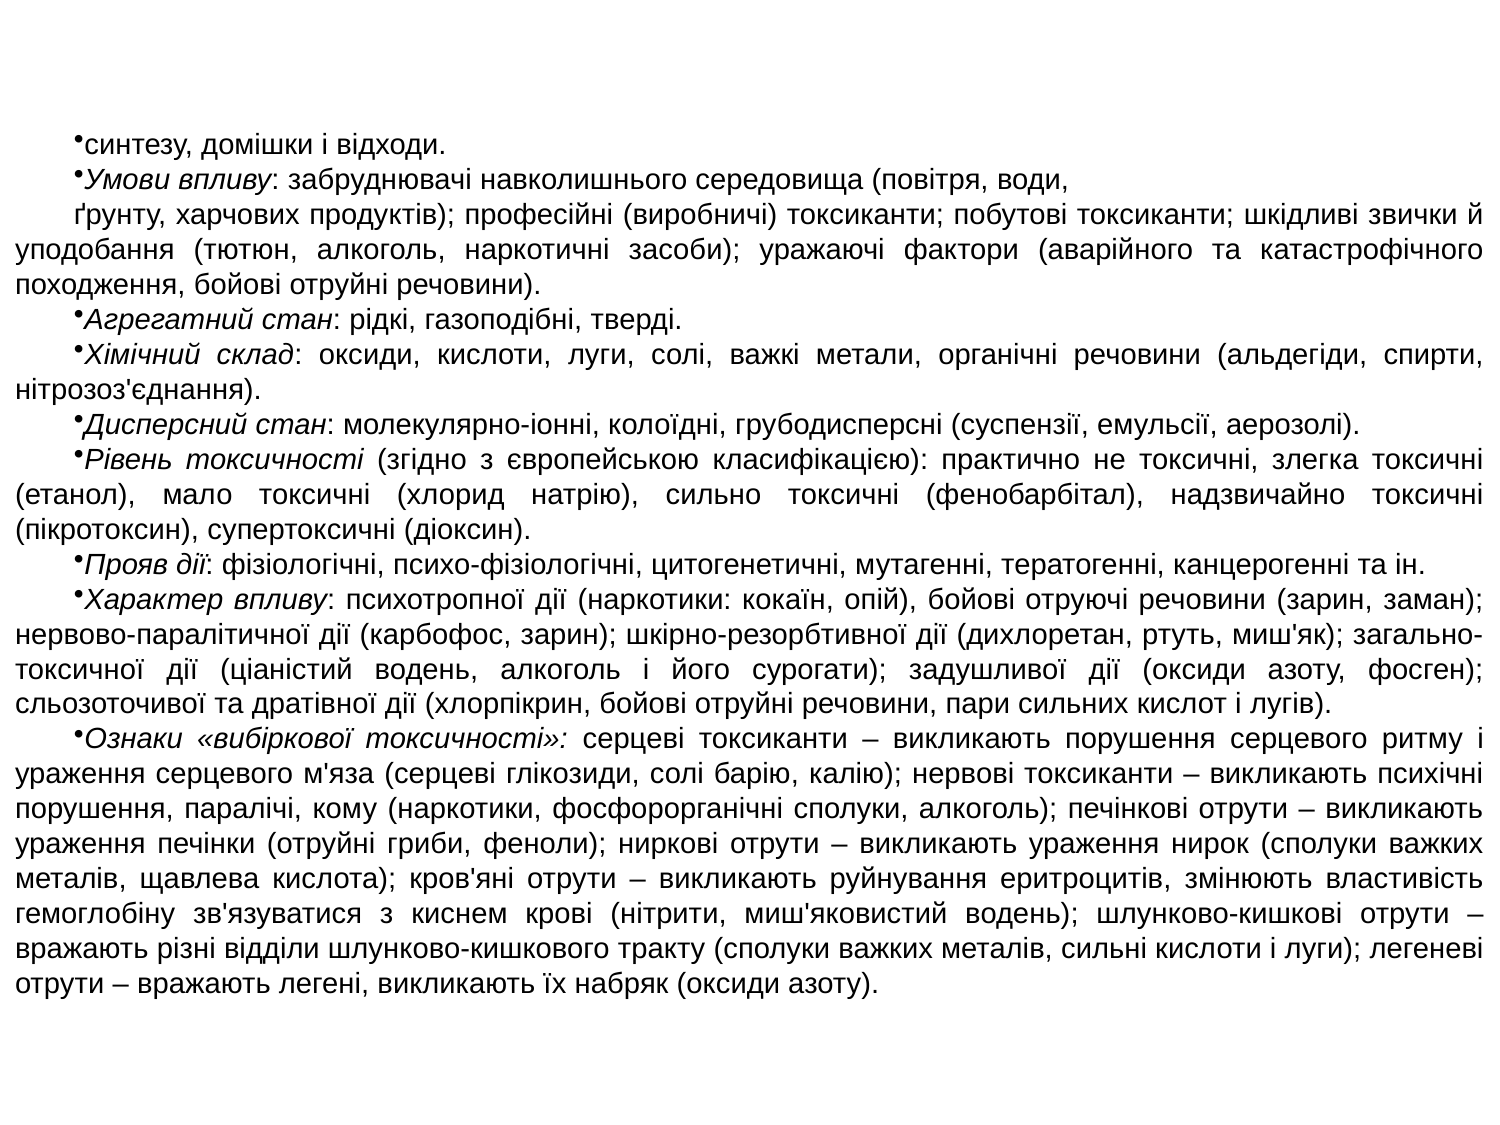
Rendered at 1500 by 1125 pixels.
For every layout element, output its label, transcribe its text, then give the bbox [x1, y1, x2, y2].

text_box синтезу, домішки і відходи. Умови впливу: забруднювачі навколишнього середовища (повітря, води, ґрунту, харчових продуктів); професійні (виробничі) токсиканти; побутові токсиканти; шкідливі звички й уподобання (тютюн, алкоголь, наркотичні засоби); уражаючі фактори (аварійного та катастрофічного походження, бойові отруйні речовини). Агрегатний стан: рідкі, газоподібні, тверді. Хімічний склад: оксиди, кислоти, луги, солі, важкі метали, органічні речовини (альдегіди, спирти, нітрозоз'єднання). Дисперсний стан: молекулярно-іонні, колоїдні, грубодисперсні (суспензії, емульсії, аерозолі). Рівень токсичності (згідно з європейською класифікацією): практично не токсичні, злегка токсичні (етанол), мало токсичні (хлорид натрію), сильно токсичні (фенобарбітал), надзвичайно токсичні (пікротоксин), супертоксичні (діоксин). Прояв дії: фізіологічні, психо-фізіологічні, цитогенетичні, мутагенні, тератогенні, канцерогенні та ін. Характер впливу: психотропної дії (наркотики: кокаїн, опій), бойові отруючі речовини (зарин, заман); нервово-паралітичної дії (карбофос, зарин); шкірно-резорбтивної дії (дихлоретан, ртуть, миш'як); загально-токсичної дії (ціаністий водень, алкоголь і його сурогати); задушливої дії (оксиди азоту, фосген); сльозоточивої та дратівної дії (хлорпікрин, бойові отруйні речовини, пари сильних кислот і лугів). Ознаки «вибіркової токсичності»: серцеві токсиканти – викликають порушення серцевого ритму і ураження серцевого м'яза (серцеві глікозиди, солі барію, калію); нервові токсиканти – викликають психічні порушення, паралічі, кому (наркотики, фосфорорганічні сполуки, алкоголь); печінкові отрути – викликають ураження печінки (отруйні гриби, феноли); ниркові отрути – викликають ураження нирок (сполуки важких металів, щавлева кислота); кров'яні отрути – викликають руйнування еритроцитів, змінюють властивість гемоглобіну зв'язуватися з киснем крові (нітрити, миш'яковистий водень); шлунково-кишкові отрути – вражають різні відділи шлунково-кишкового тракту (сполуки важких металів, сильні кислоти і луги); легеневі отрути – вражають легені, викликають їх набряк (оксиди азоту). [0, 117, 1500, 1007]
